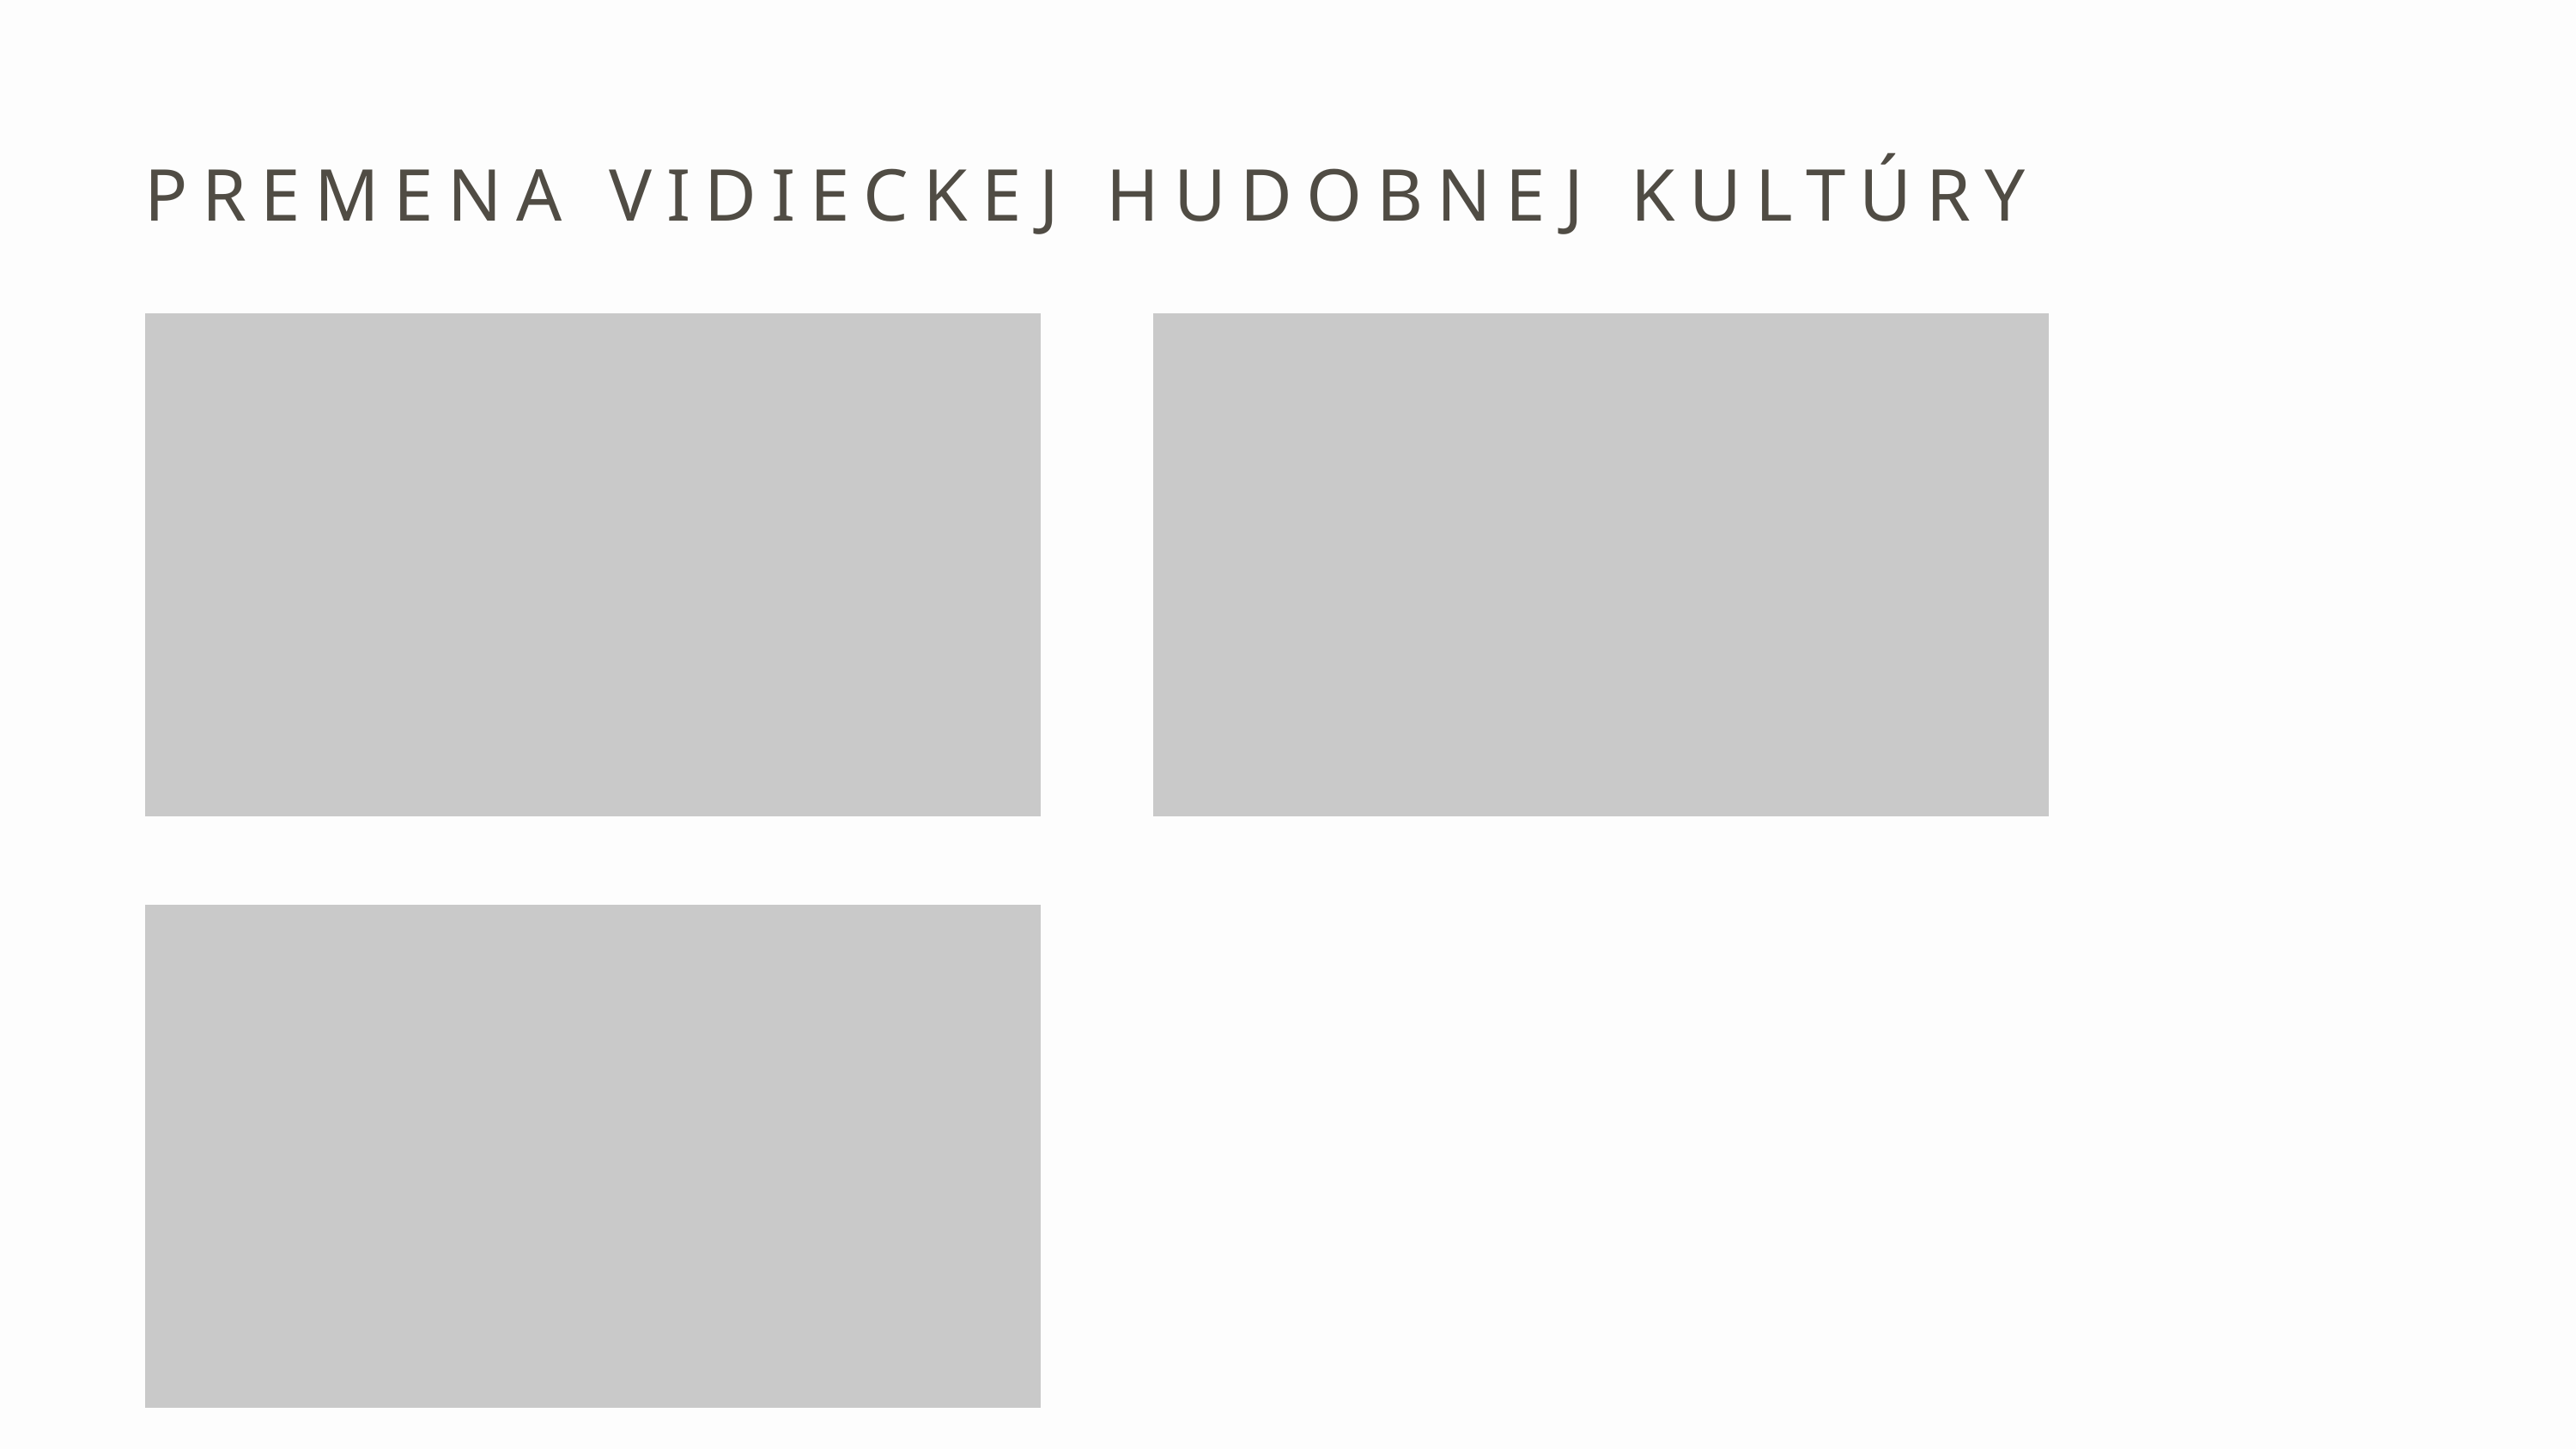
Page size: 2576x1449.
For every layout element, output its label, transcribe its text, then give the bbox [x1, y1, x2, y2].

text_box PREMENA VIDIECKEJ HUDOBNEJ KULTÚRY [144, 135, 2379, 236]
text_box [144, 312, 1042, 817]
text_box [1152, 312, 2050, 817]
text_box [144, 904, 1042, 1409]
